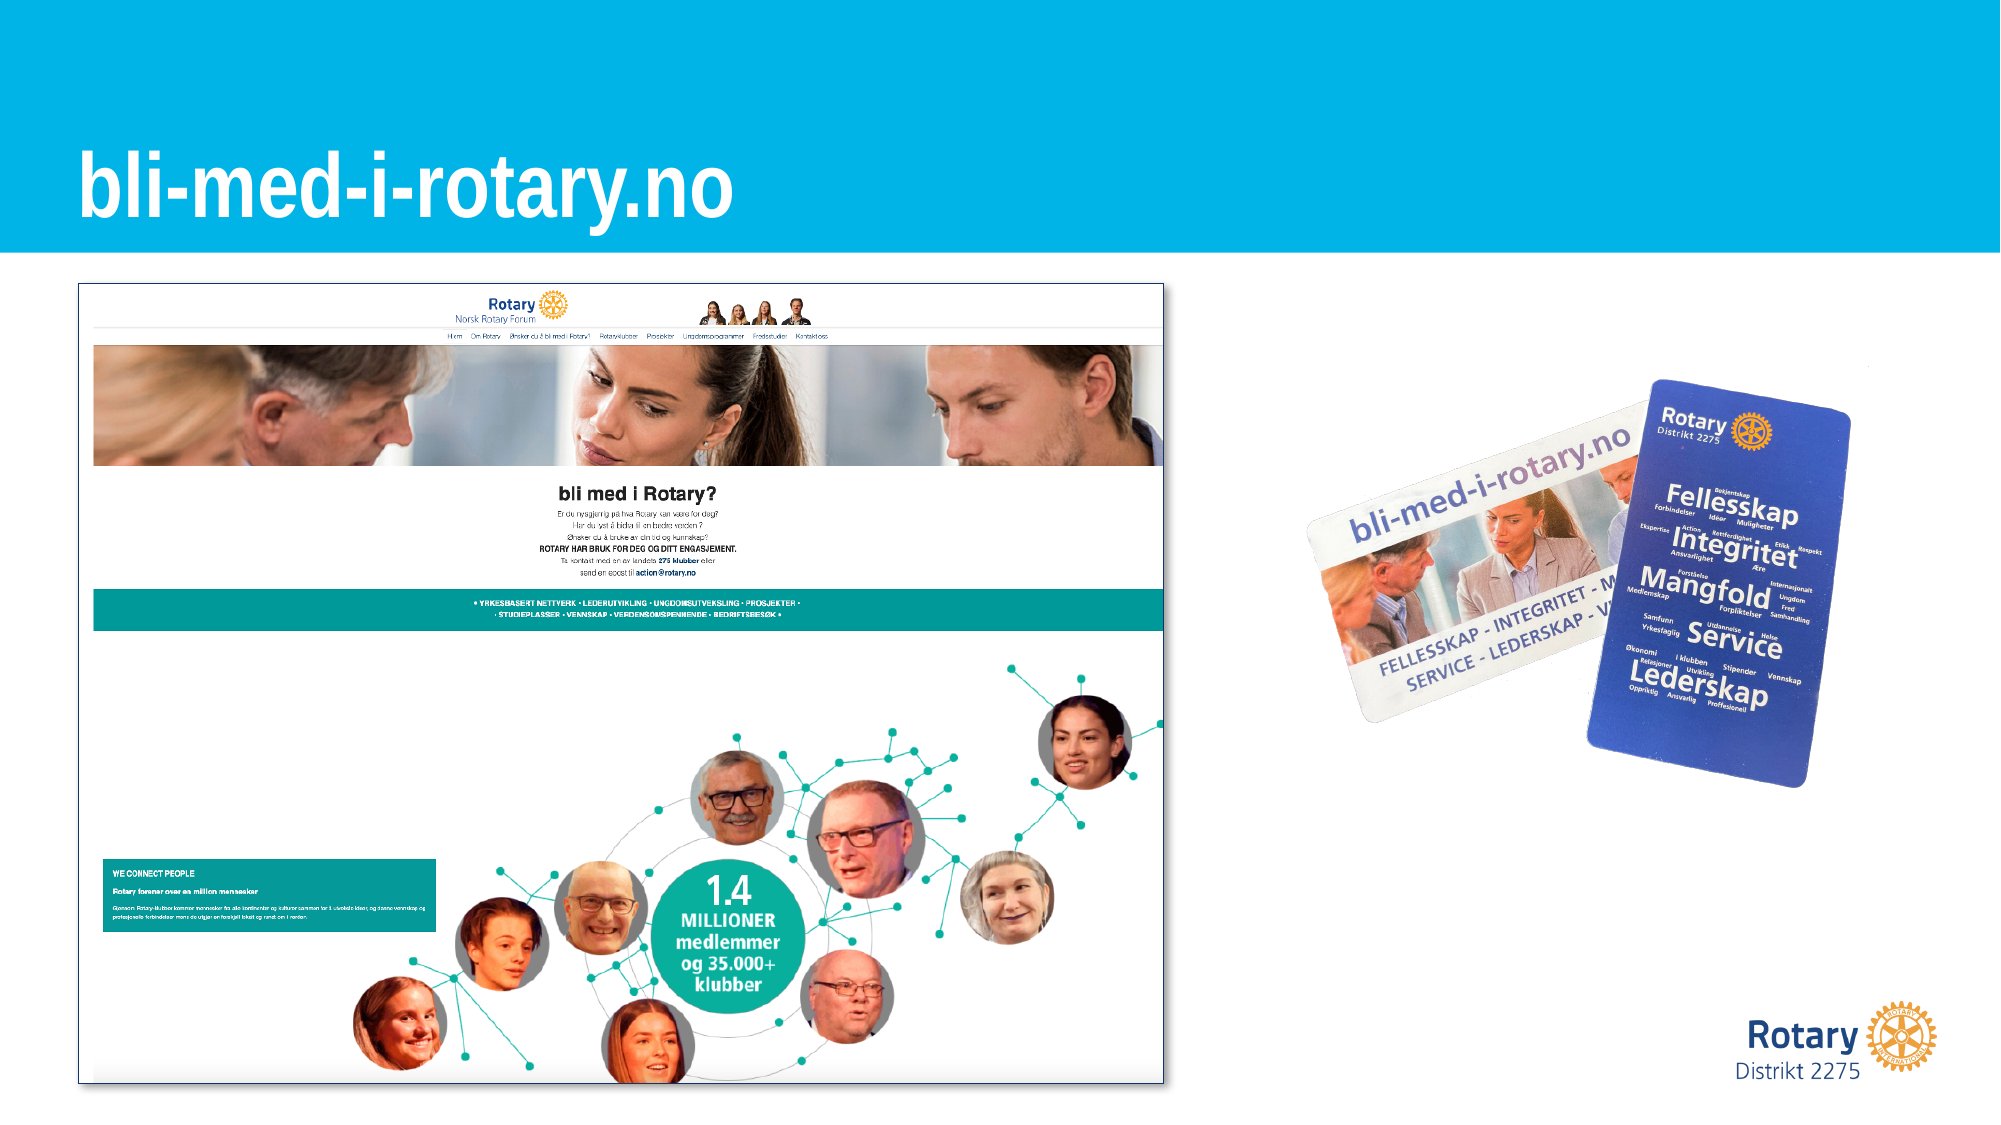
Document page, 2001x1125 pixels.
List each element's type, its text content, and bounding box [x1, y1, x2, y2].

picture [1306, 366, 1869, 788]
picture [78, 283, 1164, 1084]
picture [1732, 994, 1943, 1086]
title bli-med-i-rotary.no [62, 0, 1950, 253]
